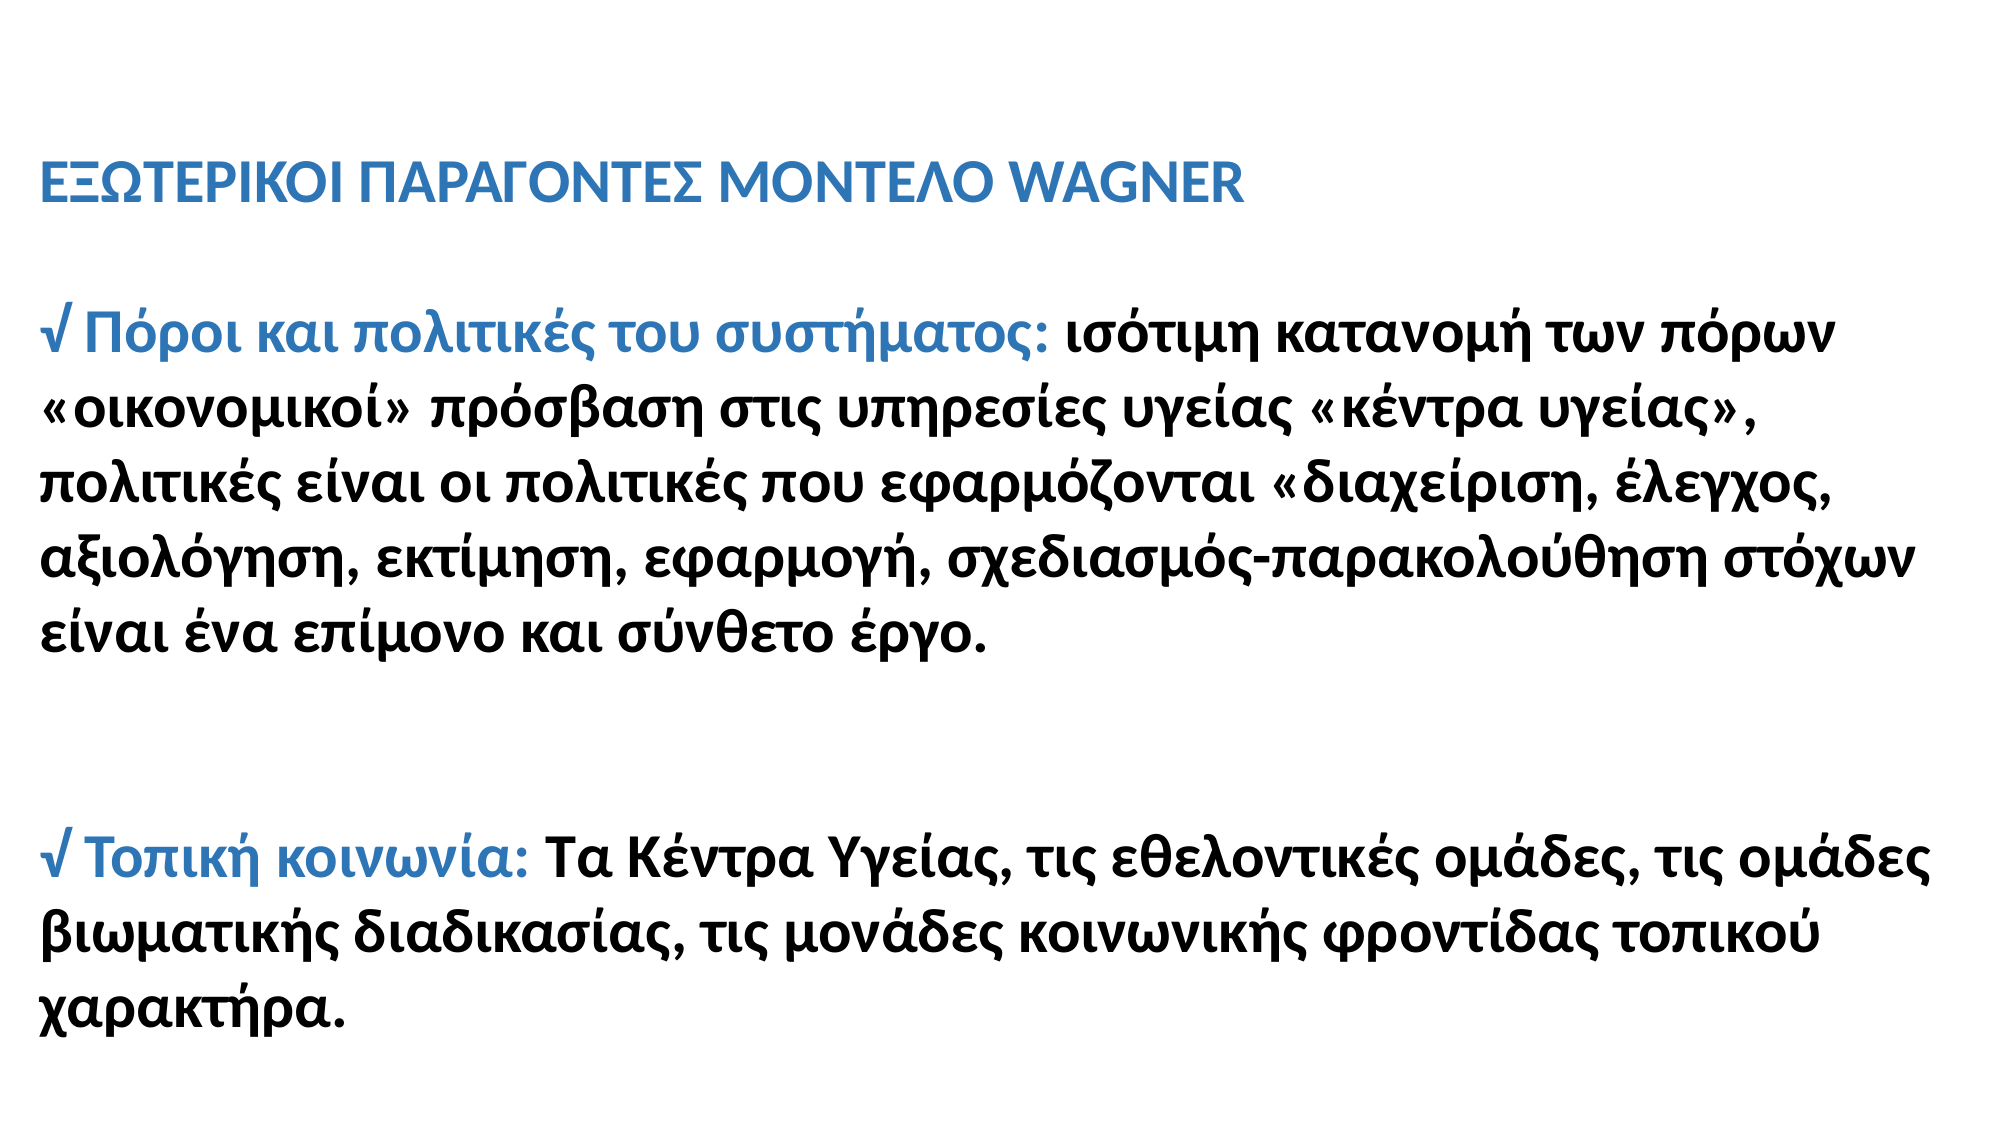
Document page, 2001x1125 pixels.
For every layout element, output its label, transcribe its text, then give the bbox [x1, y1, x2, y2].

text_box ΕΞΩΤΕΡΙΚΟΙ ΠΑΡΑΓΟΝΤΕΣ ΜΟΝΤΕΛΟ WAGNER √ Πόροι και πολιτικές του συστήματος: ισότιμη κατανομή των πόρων «οικονομικοί» πρόσβαση στις υπηρεσίες υγείας «κέντρα υγείας», πολιτικές είναι οι πολιτικές που εφαρμόζονται «διαχείριση, έλεγχος, αξιολόγηση, εκτίμηση, εφαρμογή, σχεδιασμός-παρακολούθηση στόχων είναι ένα επίμονο και σύνθετο έργο. √ Τοπική κοινωνία: Τα Κέντρα Υγείας, τις εθελοντικές ομάδες, τις ομάδες βιωματικής διαδικασίας, τις μονάδες κοινωνικής φροντίδας τοπικού χαρακτήρα. [24, 133, 1958, 1093]
